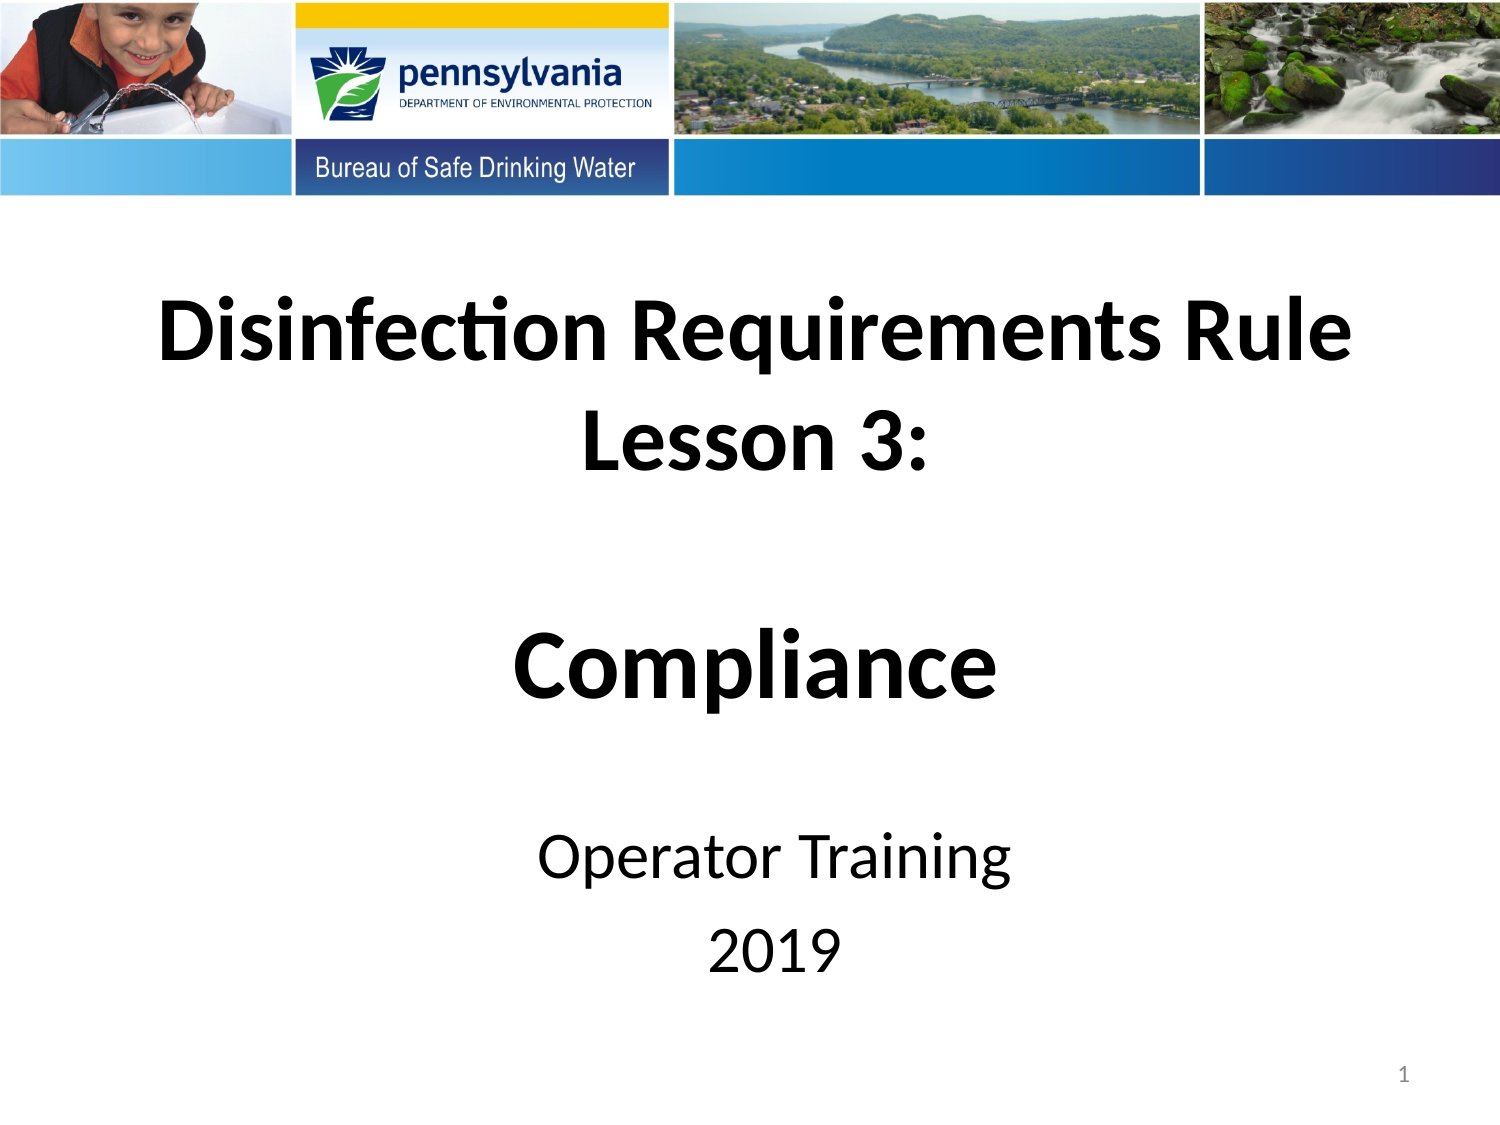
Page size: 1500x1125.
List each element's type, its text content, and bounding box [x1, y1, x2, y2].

slide_number 1 [1074, 1042, 1425, 1103]
picture [0, 0, 1500, 196]
subtitle Operator Training 2019 [187, 711, 1363, 1037]
title Disinfection Requirements Rule Lesson 3: Compliance [24, 249, 1488, 738]
